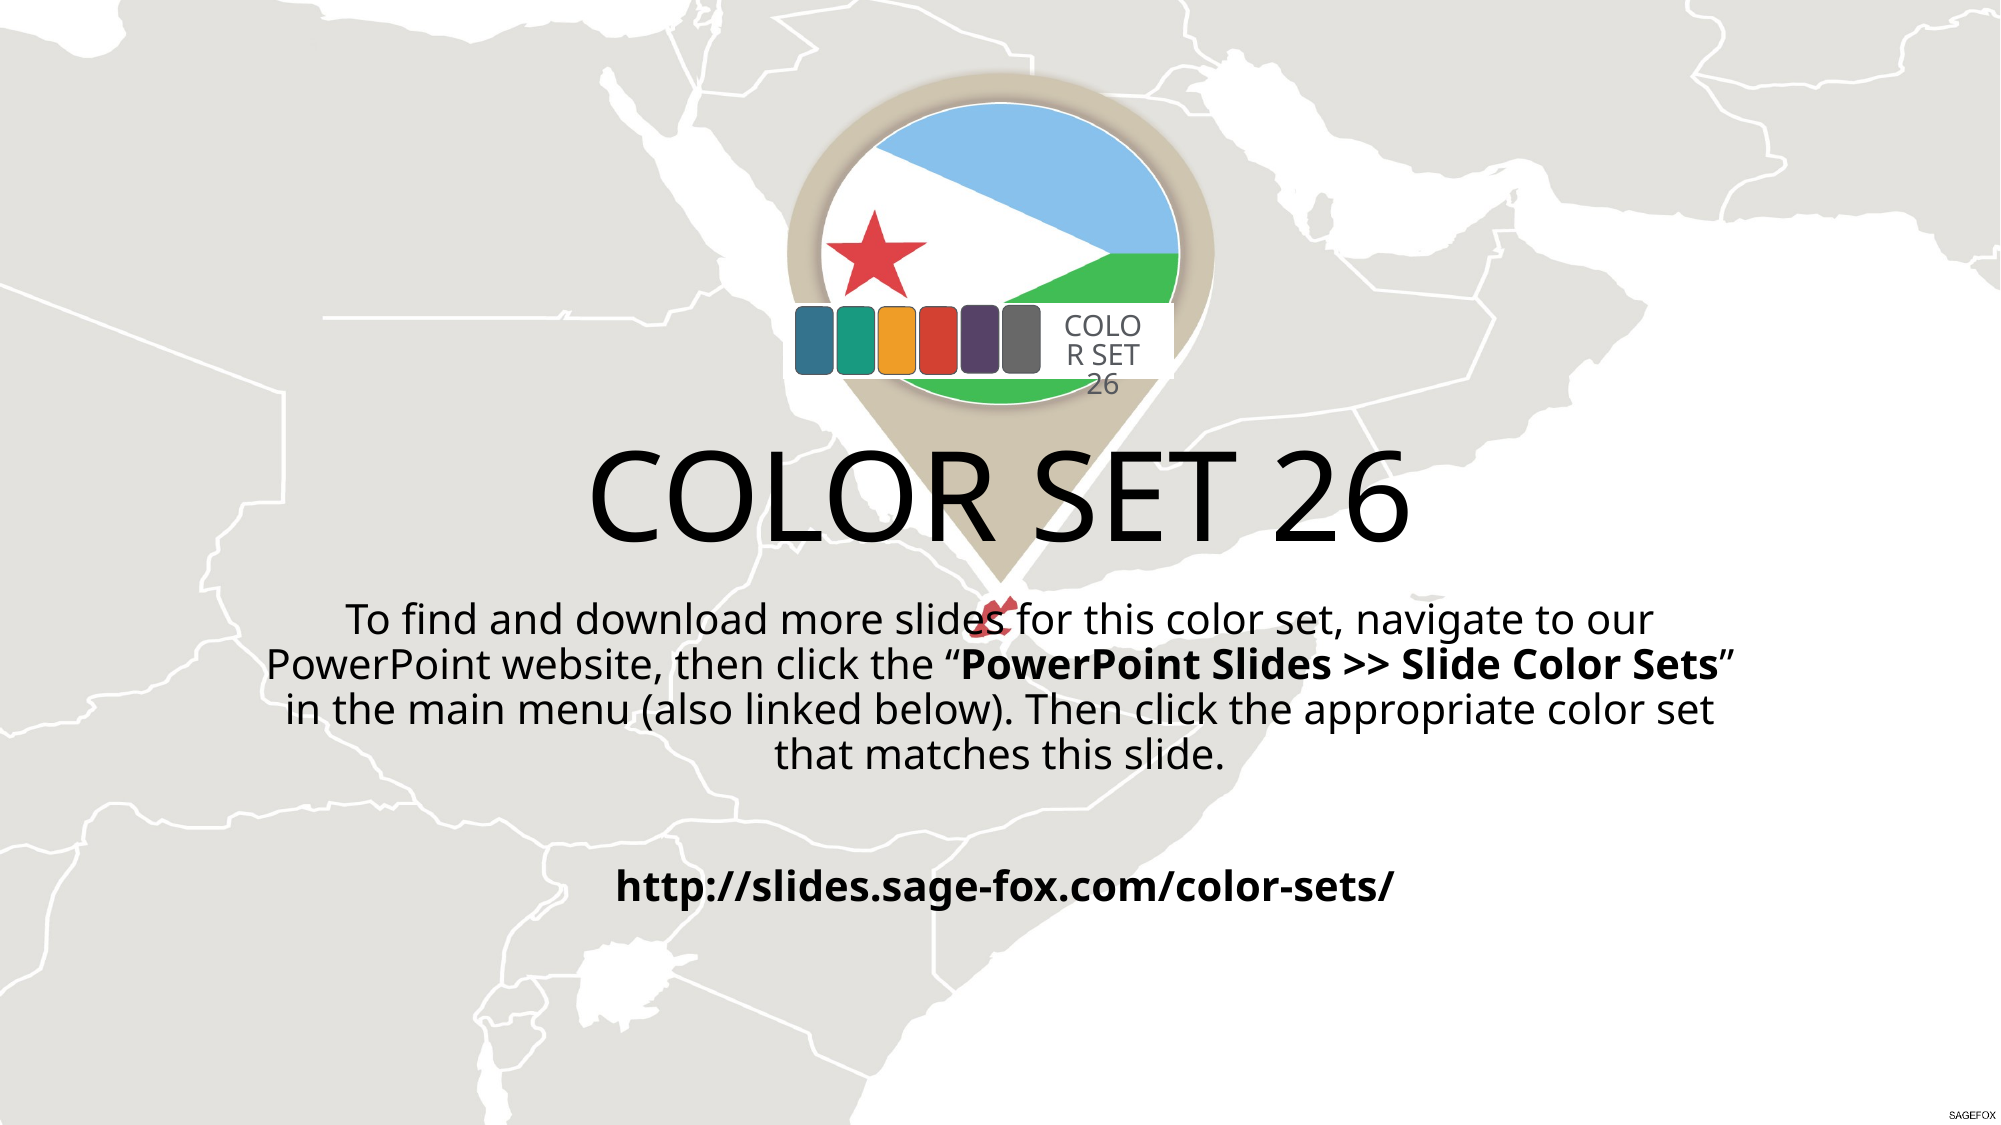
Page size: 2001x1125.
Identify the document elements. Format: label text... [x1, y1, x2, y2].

subtitle To find and download more slides for this color set, navigate to our PowerPoint website, then click the “PowerPoint Slides >> Slide Color Sets” in the main menu (also linked below). Then click the appropriate color set that matches this slide. http://slides.sage-fox.com/color-sets/ [249, 590, 1750, 863]
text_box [783, 303, 1174, 380]
title COLOR SET 26 [249, 184, 1750, 576]
picture [1925, 0, 2001, 1125]
